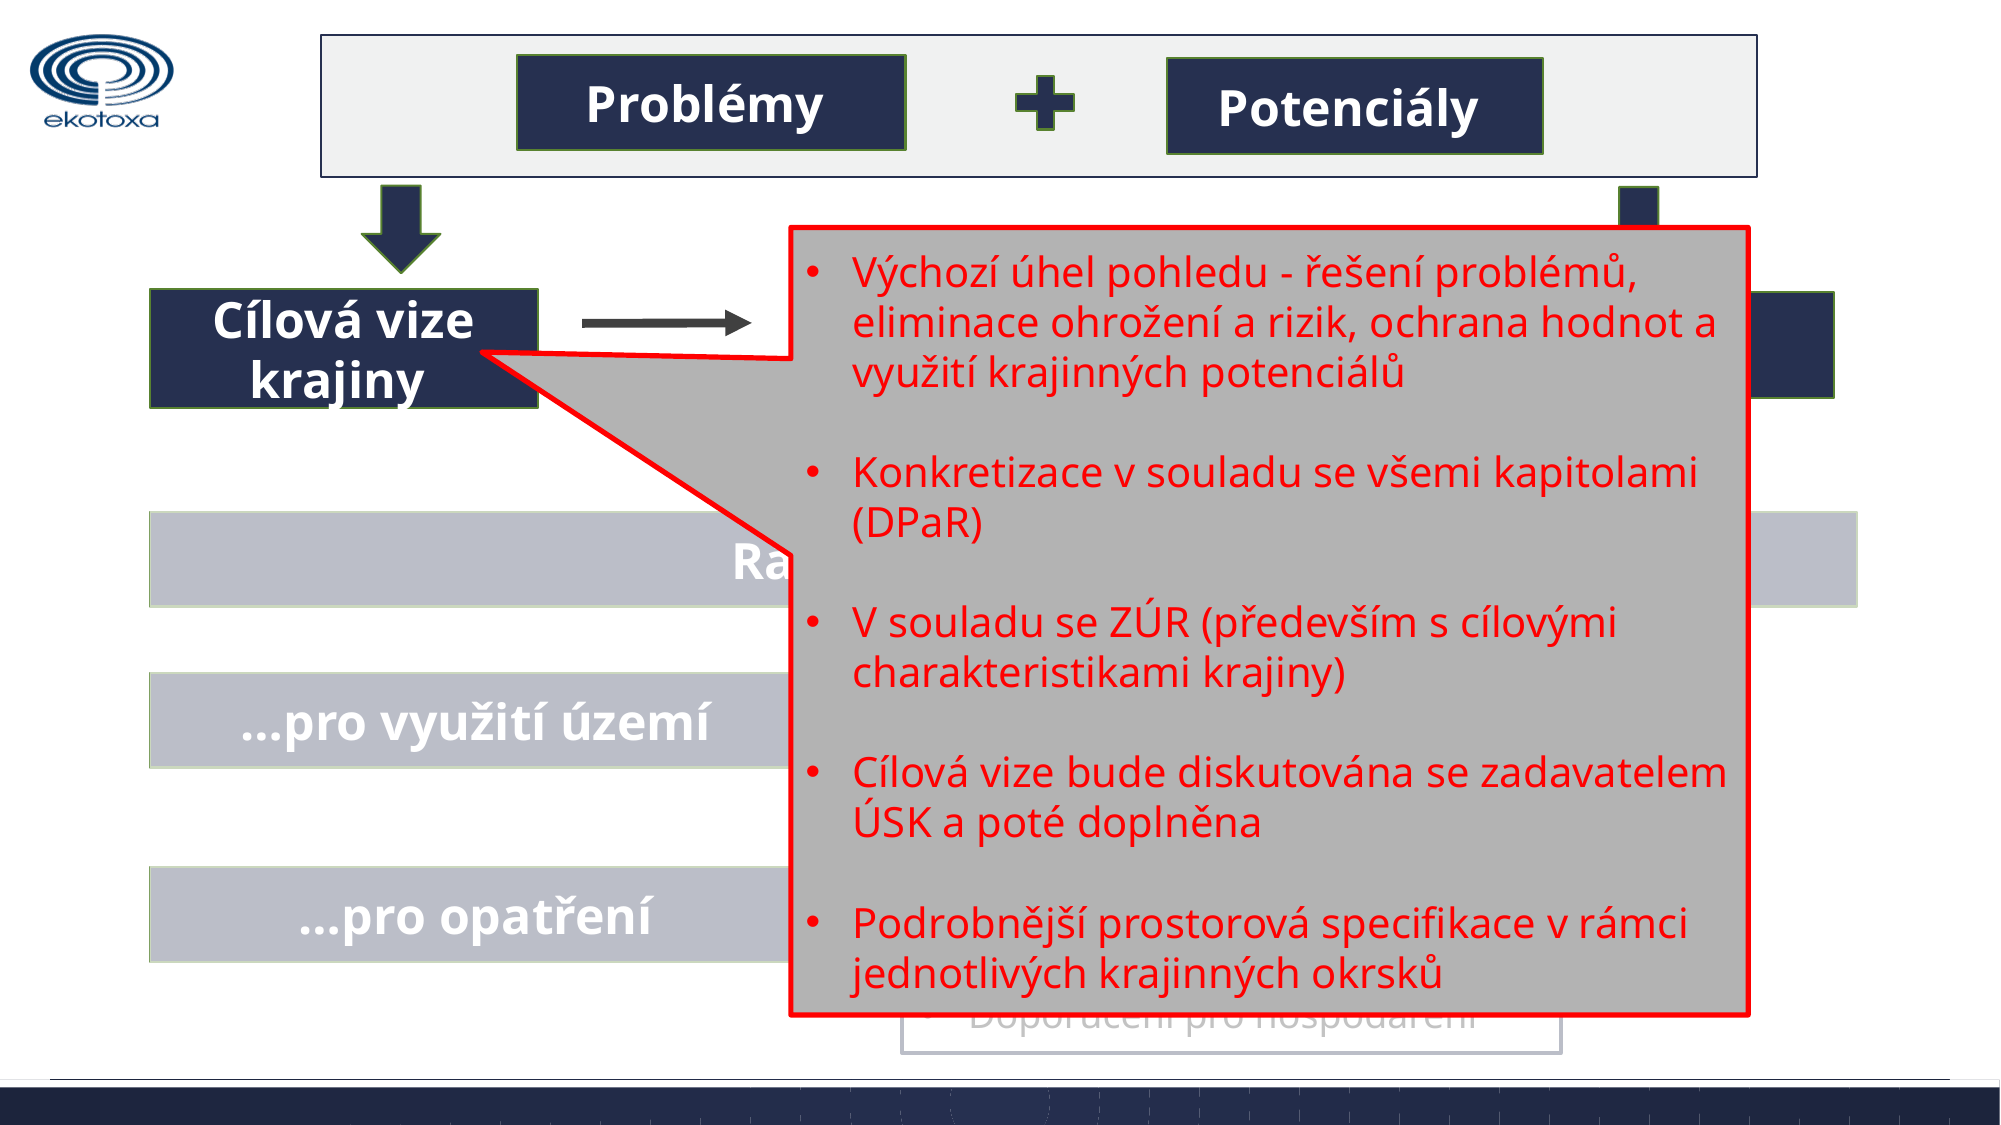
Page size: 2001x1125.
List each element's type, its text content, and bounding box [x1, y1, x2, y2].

text_box [1015, 75, 1075, 131]
text_box Cílová vize krajiny [149, 288, 539, 409]
text_box [149, 480, 1893, 1076]
text_box Problémy [516, 54, 907, 151]
text_box Výchozí úhel pohledu - řešení problémů, eliminace ohrožení a rizik, ochrana hodnot a využití krajinných potenciálů Konkretizace v souladu se všemi kapitolami (DPaR) V souladu se ZÚR (především s cílovými charakteristikami krajiny) Cílová vize bude diskutována se zadavatelem ÚSK a poté doplněna Podrobnější prostorová specifikace v rámci jednotlivých krajinných okrsků [480, 226, 1750, 1017]
text_box Potenciály [1166, 57, 1544, 155]
text_box [1618, 185, 1660, 226]
text_box Návrhy [1750, 291, 1835, 399]
picture [0, 3, 199, 151]
text_box [320, 34, 1758, 178]
text_box [360, 184, 442, 274]
